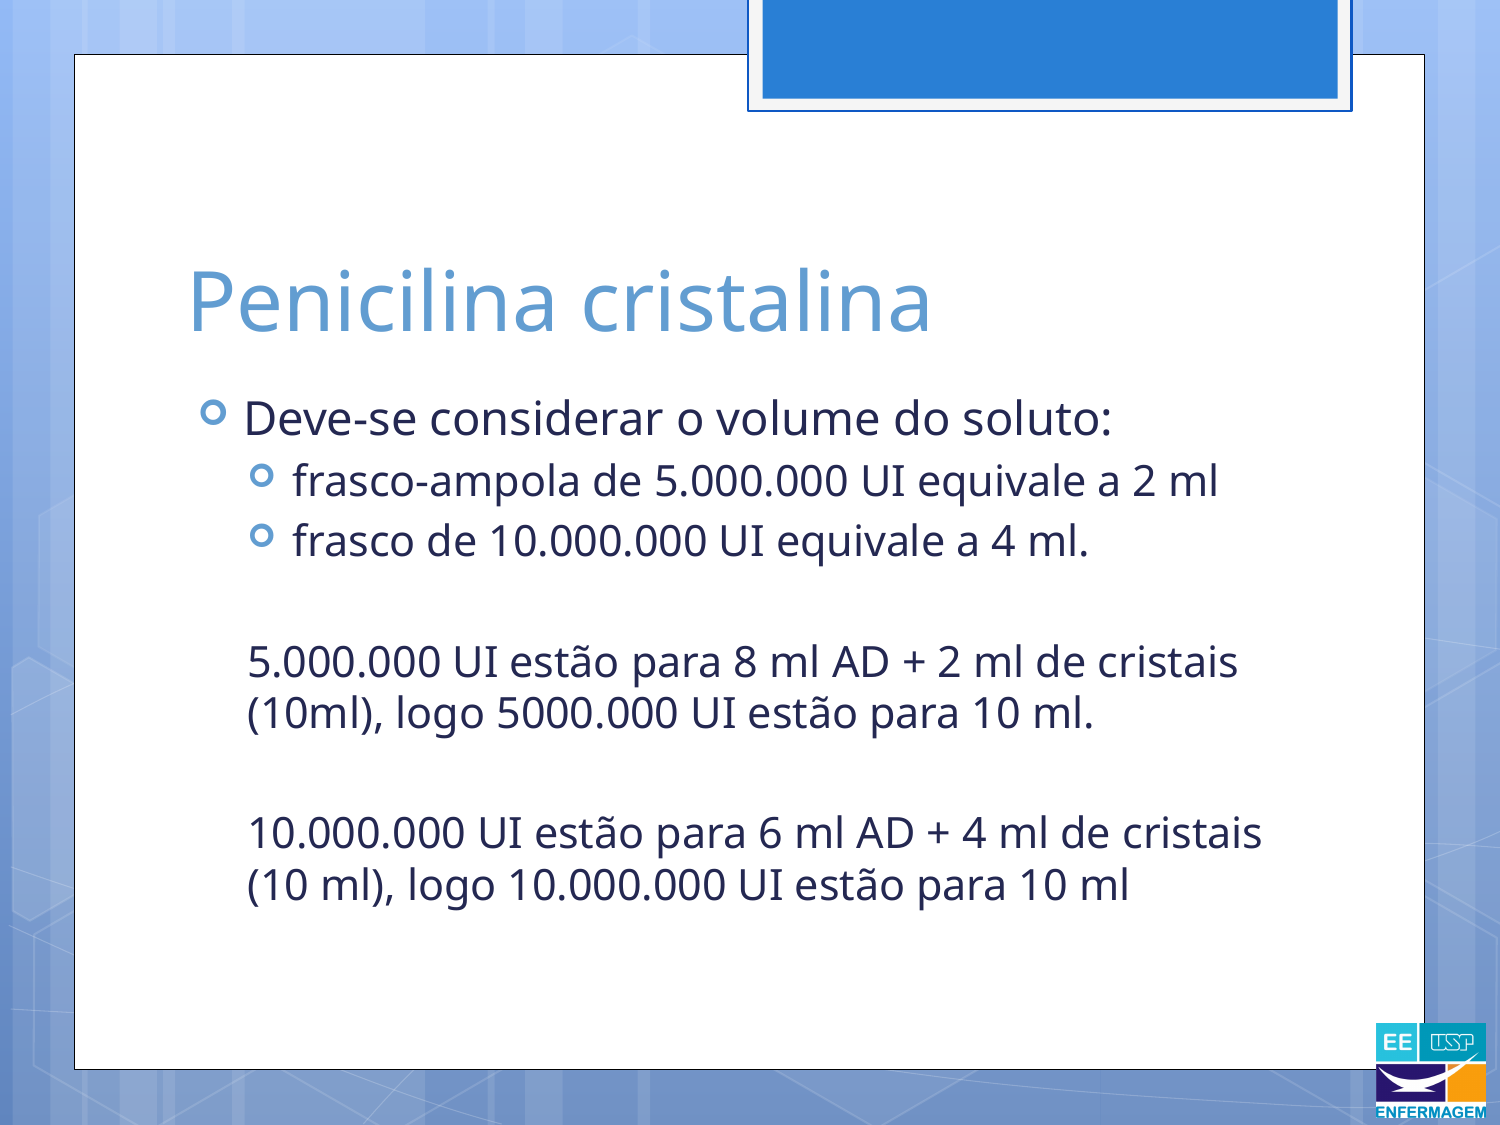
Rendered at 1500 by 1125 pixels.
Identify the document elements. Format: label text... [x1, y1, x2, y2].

picture [1376, 1023, 1486, 1118]
title Penicilina cristalina [171, 168, 1324, 357]
list Deve-se considerar o volume do soluto: frasco-ampola de 5.000.000 UI equivale a 2 ml frasco de 10.000.000 UI equivale a 4 ml. 5.000.000 UI estão para 8 ml AD + 2 ml de cristais (10ml), logo 5000.000 UI estão para 10 ml. 10.000.000 UI estão para 6 ml AD + 4 ml de cristais (10 ml), logo 10.000.000 UI estão para 10 ml [171, 381, 1283, 957]
picture [1410, 1109, 1417, 1118]
picture [1401, 1109, 1407, 1118]
